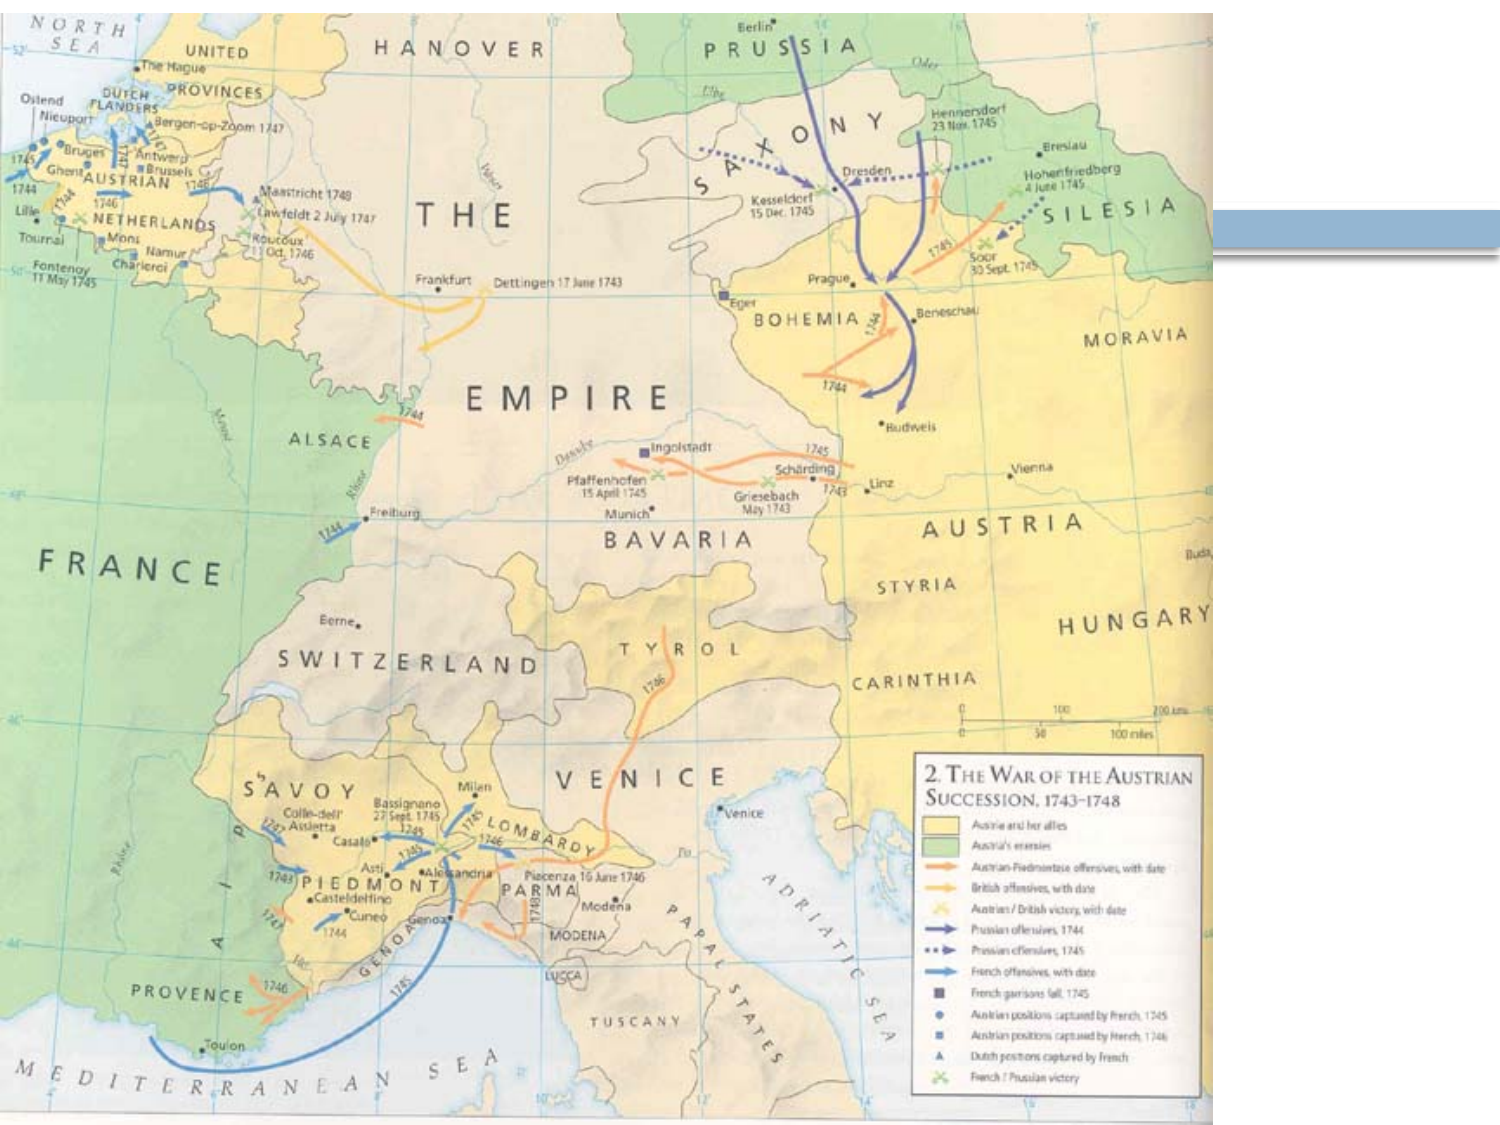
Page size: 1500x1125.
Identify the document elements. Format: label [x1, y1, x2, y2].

picture [0, 12, 1213, 1125]
